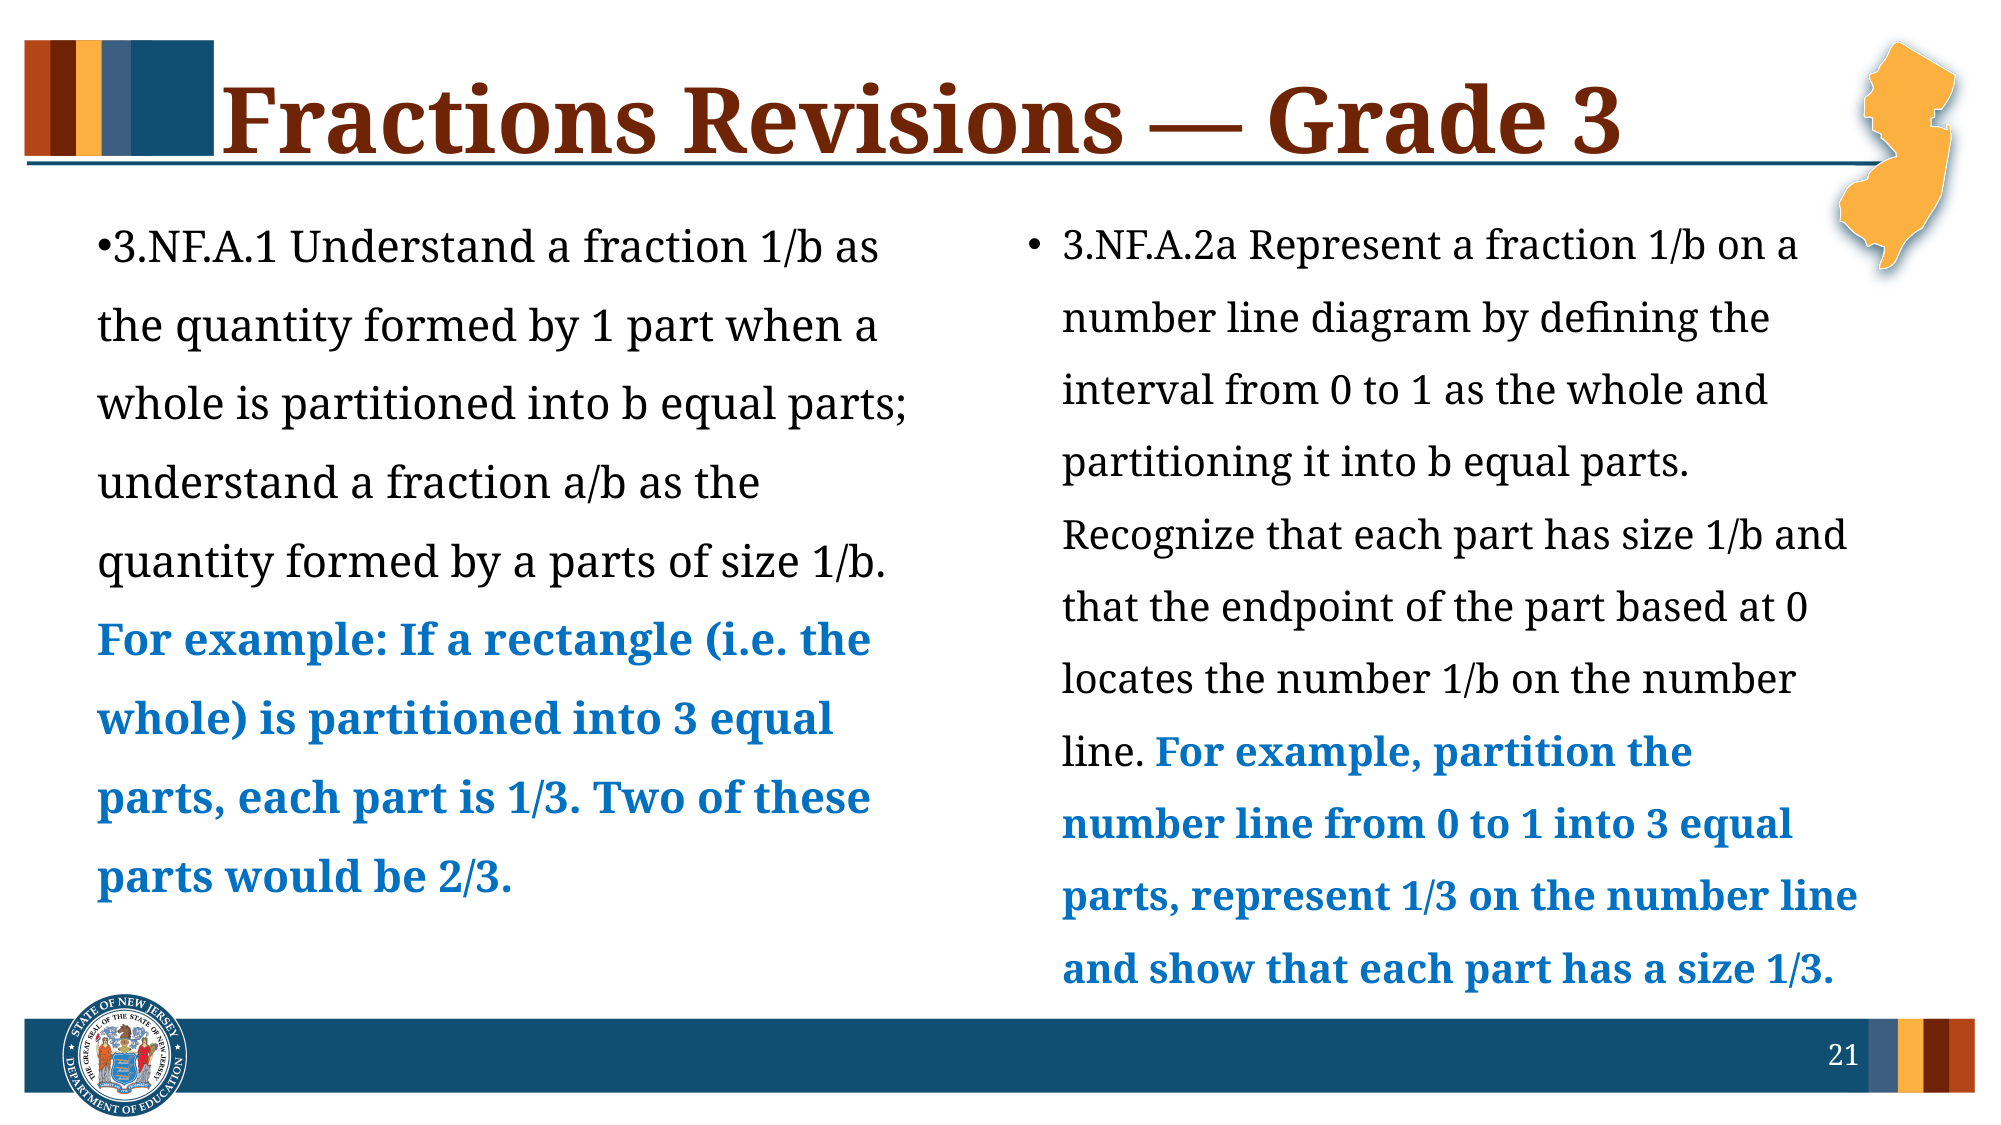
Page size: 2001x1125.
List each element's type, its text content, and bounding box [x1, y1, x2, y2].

picture [24, 992, 1975, 1119]
slide_number 21 [1425, 1026, 1876, 1087]
title Fractions Revisions — Grade 3 [206, 62, 1876, 185]
list 3.NF.A.2a Represent a fraction 1/b on a number line diagram by defining the interval from 0 to 1 as the whole and partitioning it into b equal parts. Recognize that each part has size 1/b and that the endpoint of the part based at 0 locates the number 1/b on the number line. For example, partition the number line from 0 to 1 into 3 equal parts, represent 1/3 on the number line and show that each part has a size 1/3. [1012, 187, 1972, 1027]
picture [24, 26, 1976, 295]
list 3.NF.A.1 Understand a fraction 1/b as the quantity formed by 1 part when a whole is partitioned into b equal parts; understand a fraction a/b as the quantity formed by a parts of size 1/b. For example: If a rectangle (i.e. the whole) is partitioned into 3 equal parts, each part is 1/3. Two of these parts would be 2/3. [82, 184, 1041, 905]
